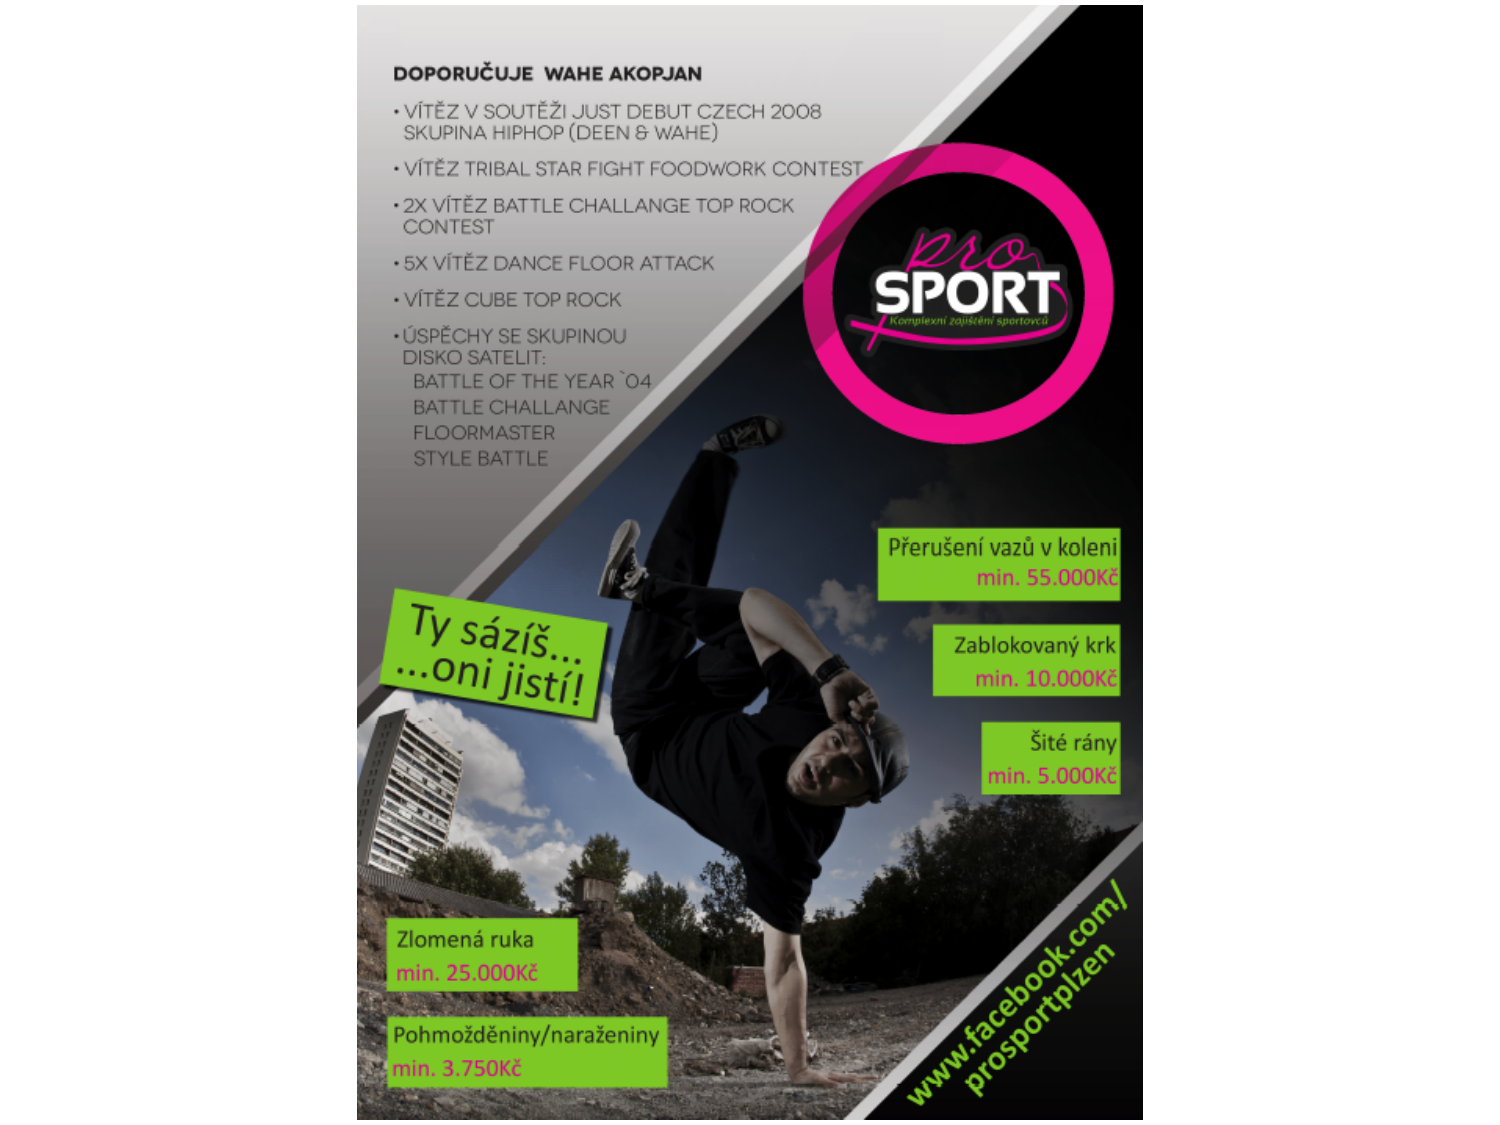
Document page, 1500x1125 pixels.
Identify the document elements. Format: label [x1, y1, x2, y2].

picture [357, 5, 1143, 1120]
